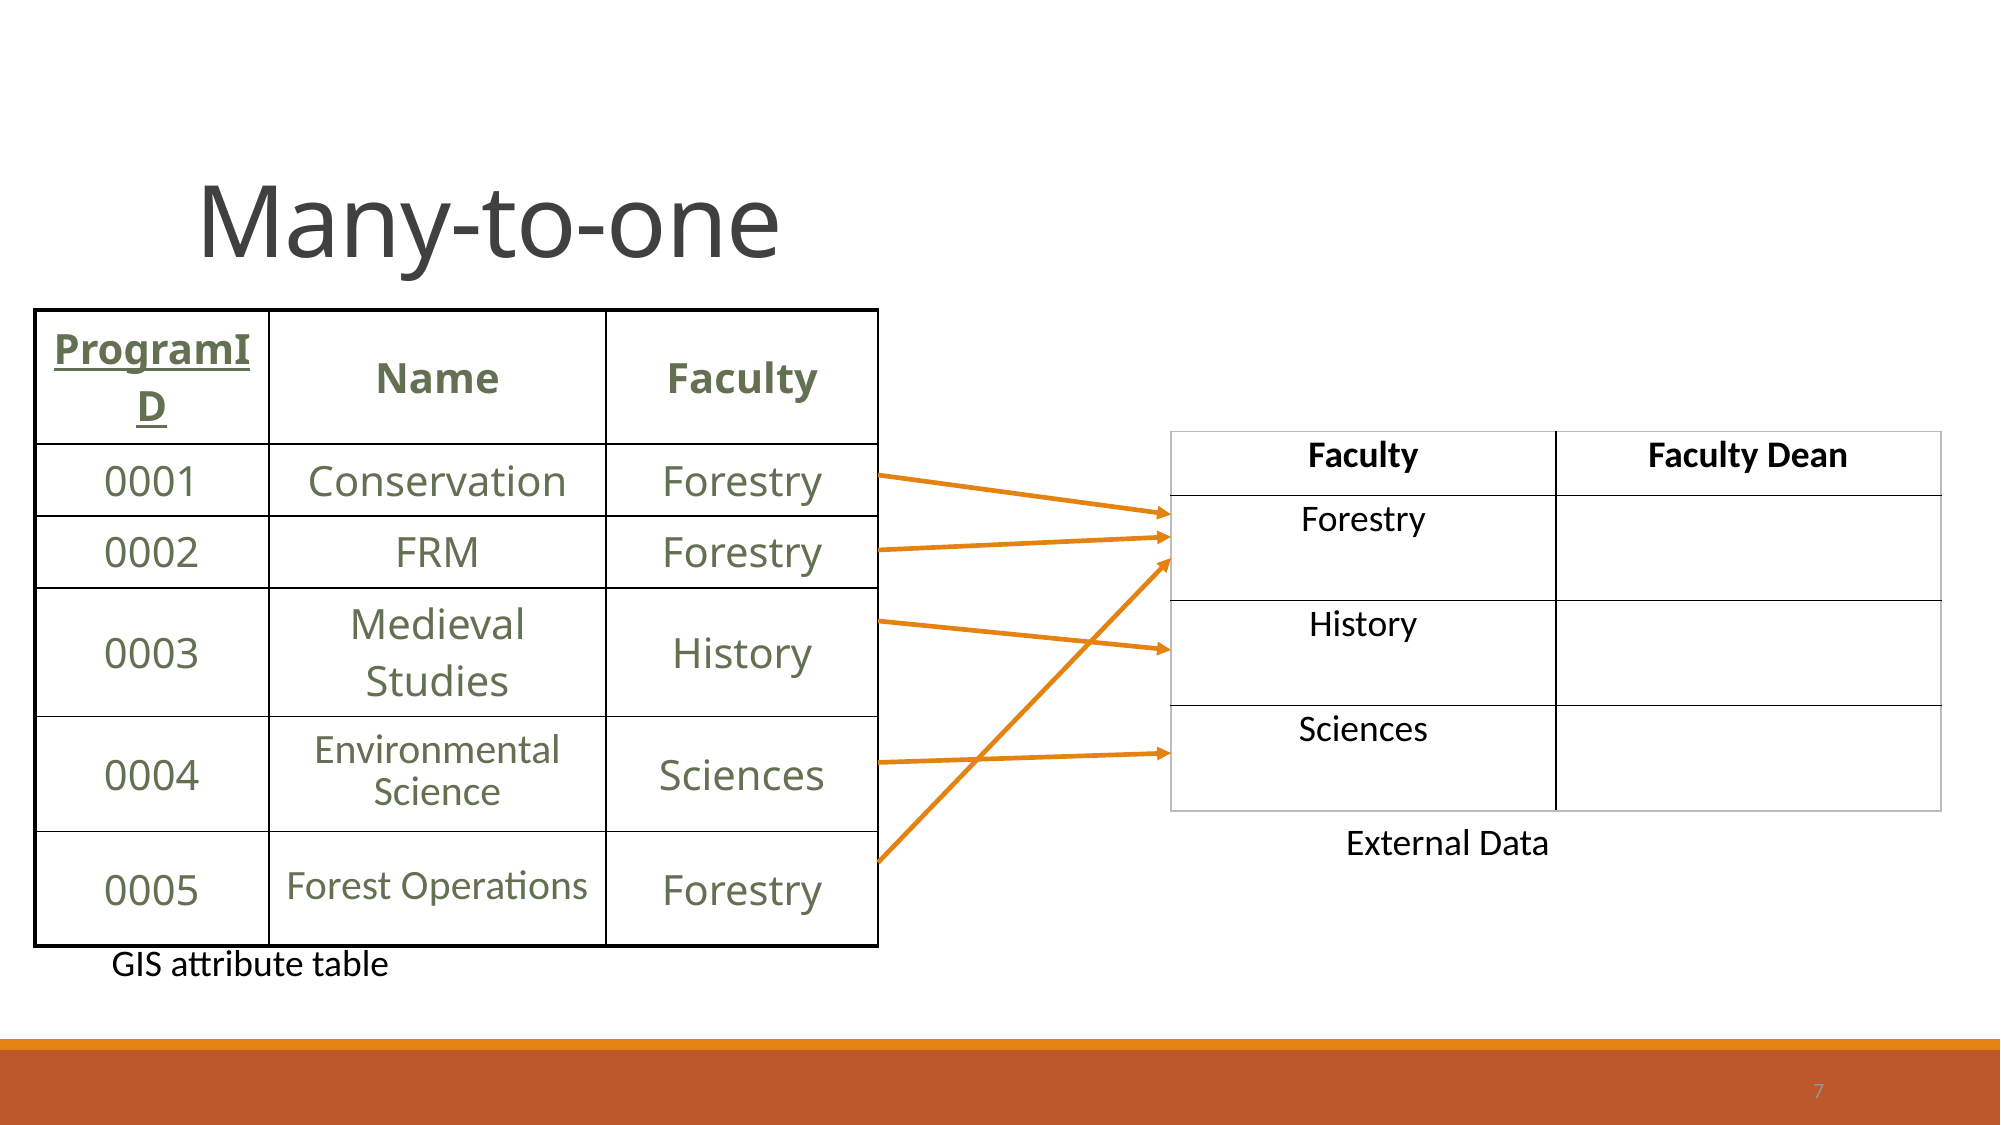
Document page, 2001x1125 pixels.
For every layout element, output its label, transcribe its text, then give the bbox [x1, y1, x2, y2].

text_box External Data [1331, 810, 1901, 871]
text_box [877, 557, 1172, 619]
table_cell Conservation [270, 445, 605, 515]
table_cell 0002 [37, 517, 268, 587]
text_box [877, 536, 1172, 551]
table_cell History [607, 589, 874, 716]
table_cell [1557, 496, 1940, 600]
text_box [877, 768, 1172, 863]
table_cell [1557, 706, 1940, 810]
table_cell Forestry [607, 445, 877, 515]
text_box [877, 620, 1172, 651]
slide_number 7 [1624, 1059, 1840, 1120]
table_header Faculty [607, 312, 877, 443]
table_cell 0001 [37, 445, 268, 515]
table_cell Forest Operations [270, 832, 605, 931]
table_cell FRM [270, 517, 605, 587]
table_header Name [270, 312, 605, 443]
table_cell Medieval Studies [270, 589, 605, 716]
table_header Faculty Dean [1557, 432, 1940, 495]
table_cell Sciences [1180, 706, 1555, 810]
table_cell Forestry [607, 517, 877, 587]
table_cell Sciences [607, 717, 874, 831]
table_header ProgramID [37, 312, 268, 443]
table_cell 0004 [37, 717, 268, 831]
table_cell 0003 [37, 589, 268, 716]
table_header Faculty [1172, 432, 1555, 495]
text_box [877, 752, 1172, 763]
table_cell Forestry [607, 832, 877, 944]
title Many-to-one [180, 47, 1830, 285]
table_cell History [1180, 601, 1555, 705]
table_cell [1557, 601, 1940, 705]
table_cell Forestry [1172, 496, 1555, 600]
table_cell 0005 [37, 832, 268, 944]
table_cell Environmental Science [270, 717, 605, 831]
text_box GIS attribute table [96, 931, 844, 992]
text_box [877, 474, 1172, 515]
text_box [877, 657, 1172, 751]
